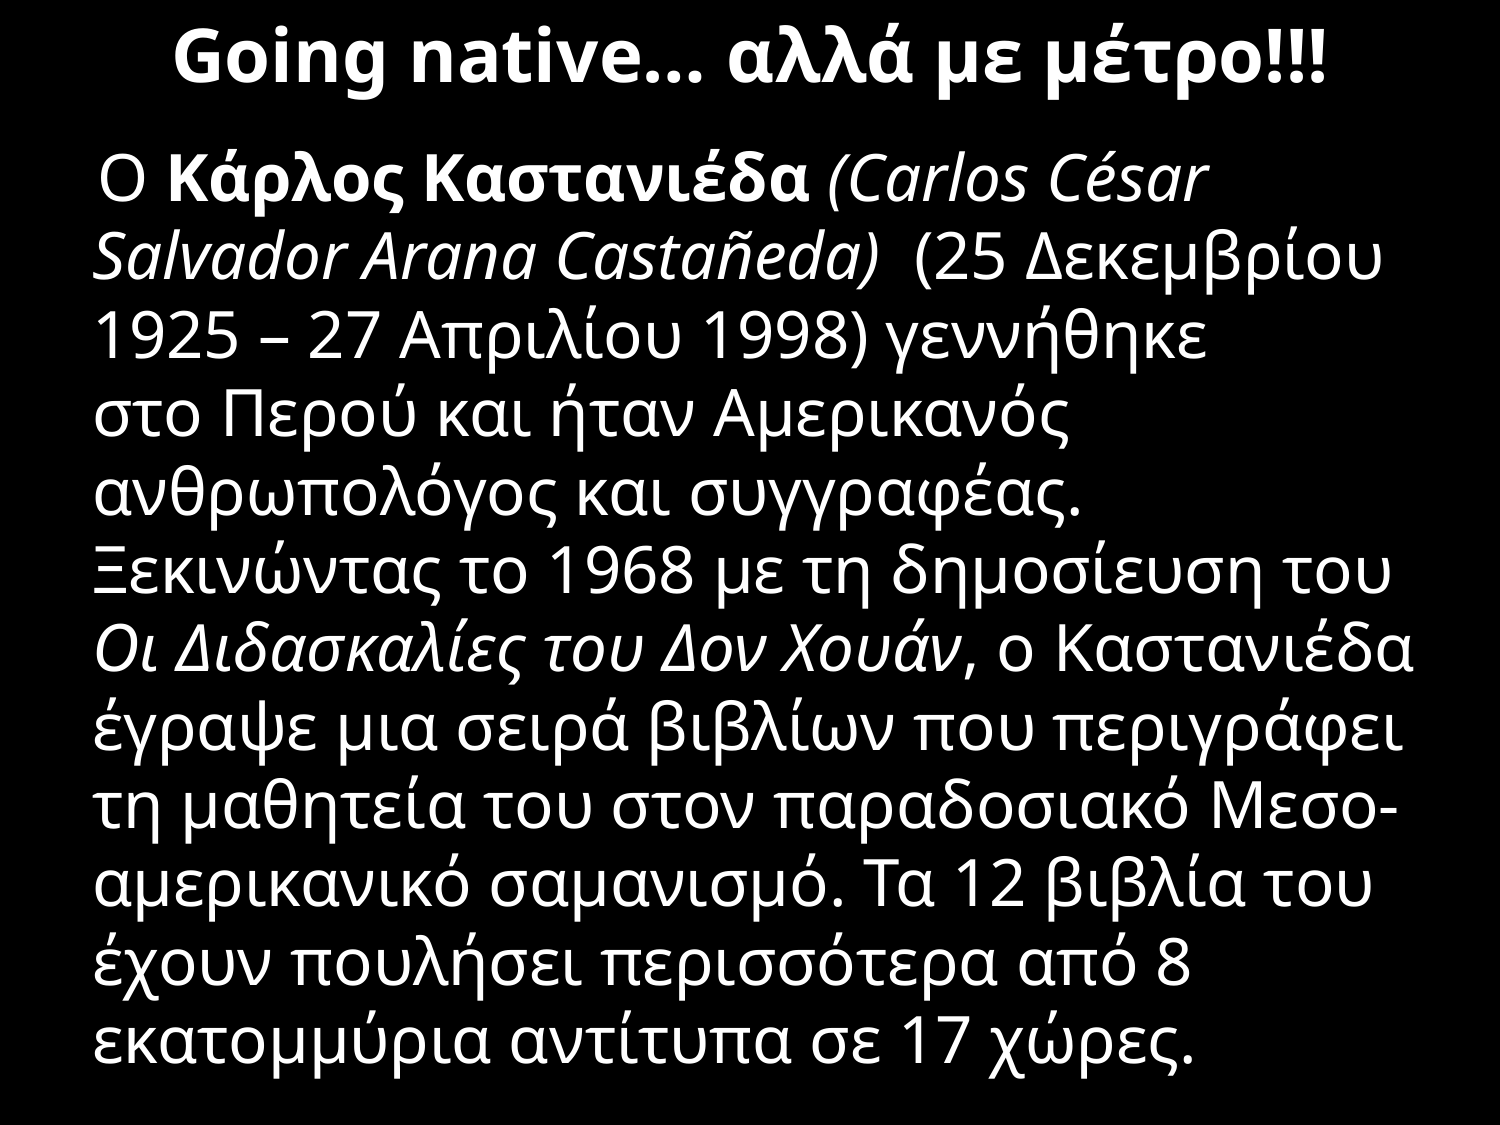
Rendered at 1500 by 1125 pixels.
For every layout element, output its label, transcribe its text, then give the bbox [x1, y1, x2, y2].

title Going native… αλλά με μέτρο!!! [75, 0, 1425, 106]
list Ο Κάρλος Καστανιέδα (Carlos César Salvador Arana Castañeda) (25 Δεκεμβρίου 1925 – 27 Απριλίου 1998) γεννήθηκε στο Περού και ήταν Αμερικανός ανθρωπολόγος και συγγραφέας. Ξεκινώντας το 1968 με τη δημοσίευση του Οι Διδασκαλίες του Δον Χουάν, ο Καστανιέδα έγραψε μια σειρά βιβλίων που περιγράφει τη μαθητεία του στον παραδοσιακό Μεσο-αμερικανικό σαμανισμό. Τα 12 βιβλία του έχουν πουλήσει περισσότερα από 8 εκατομμύρια αντίτυπα σε 17 χώρες. [0, 128, 1465, 1125]
